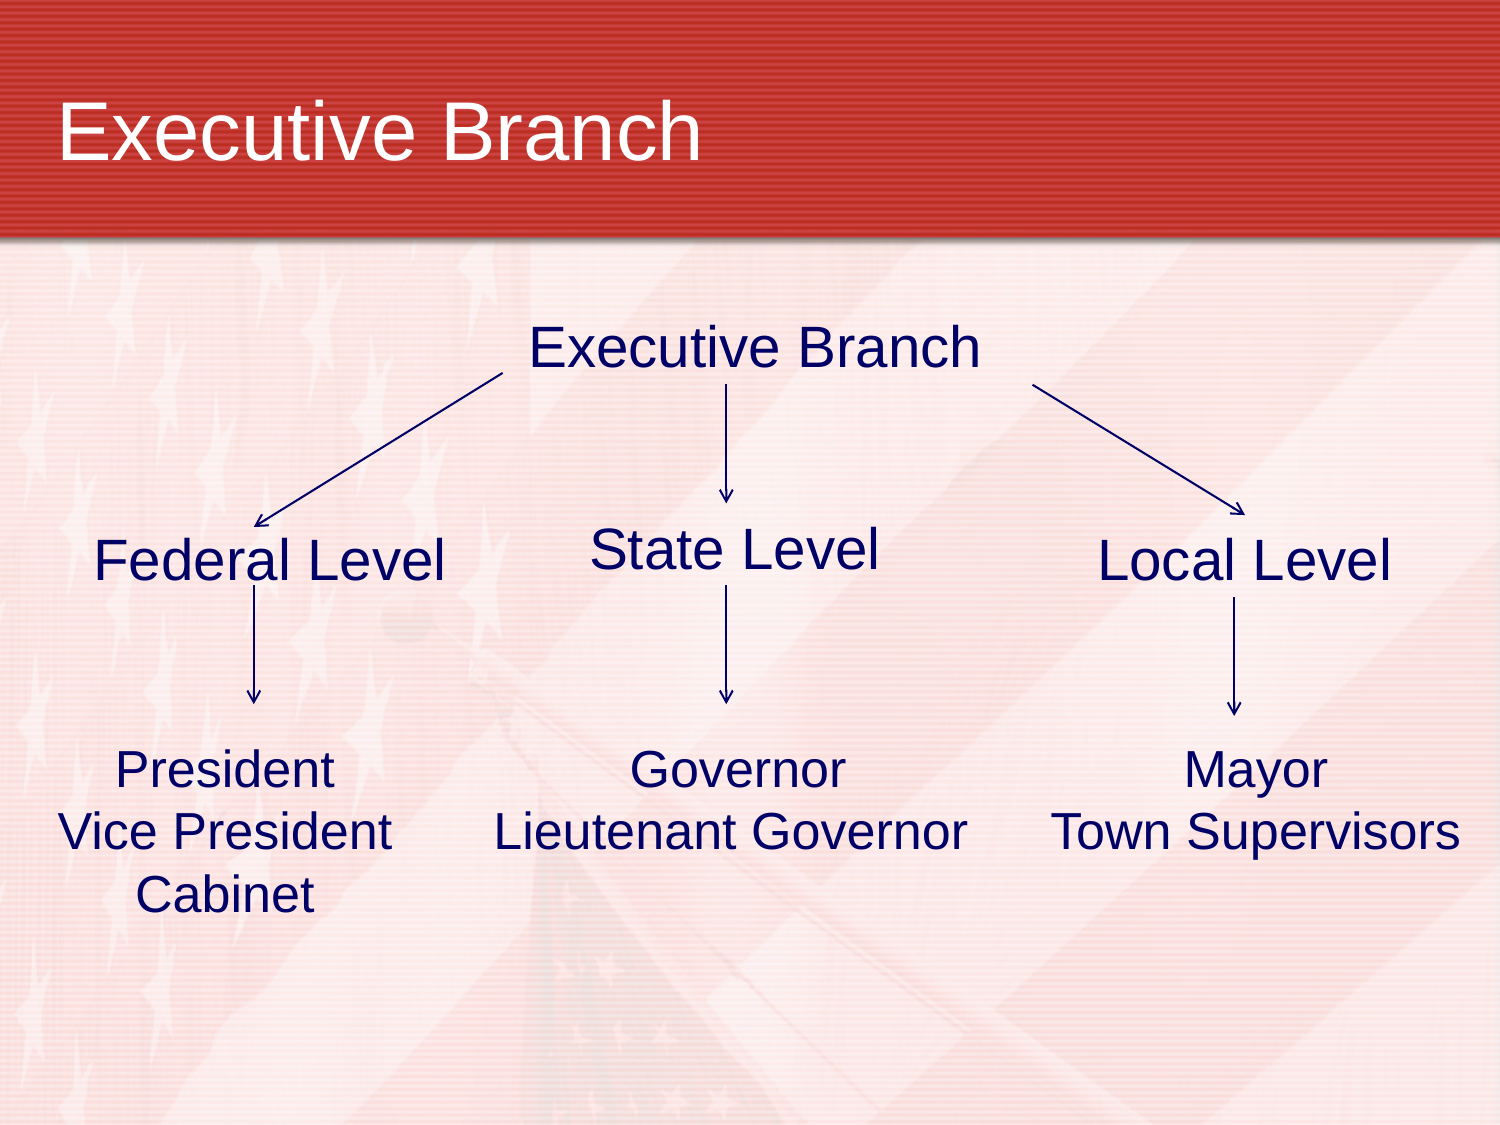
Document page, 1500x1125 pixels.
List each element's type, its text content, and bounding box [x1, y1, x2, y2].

picture [0, 0, 1500, 1125]
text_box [40, 302, 1479, 933]
title Executive Branch [40, 42, 1460, 186]
